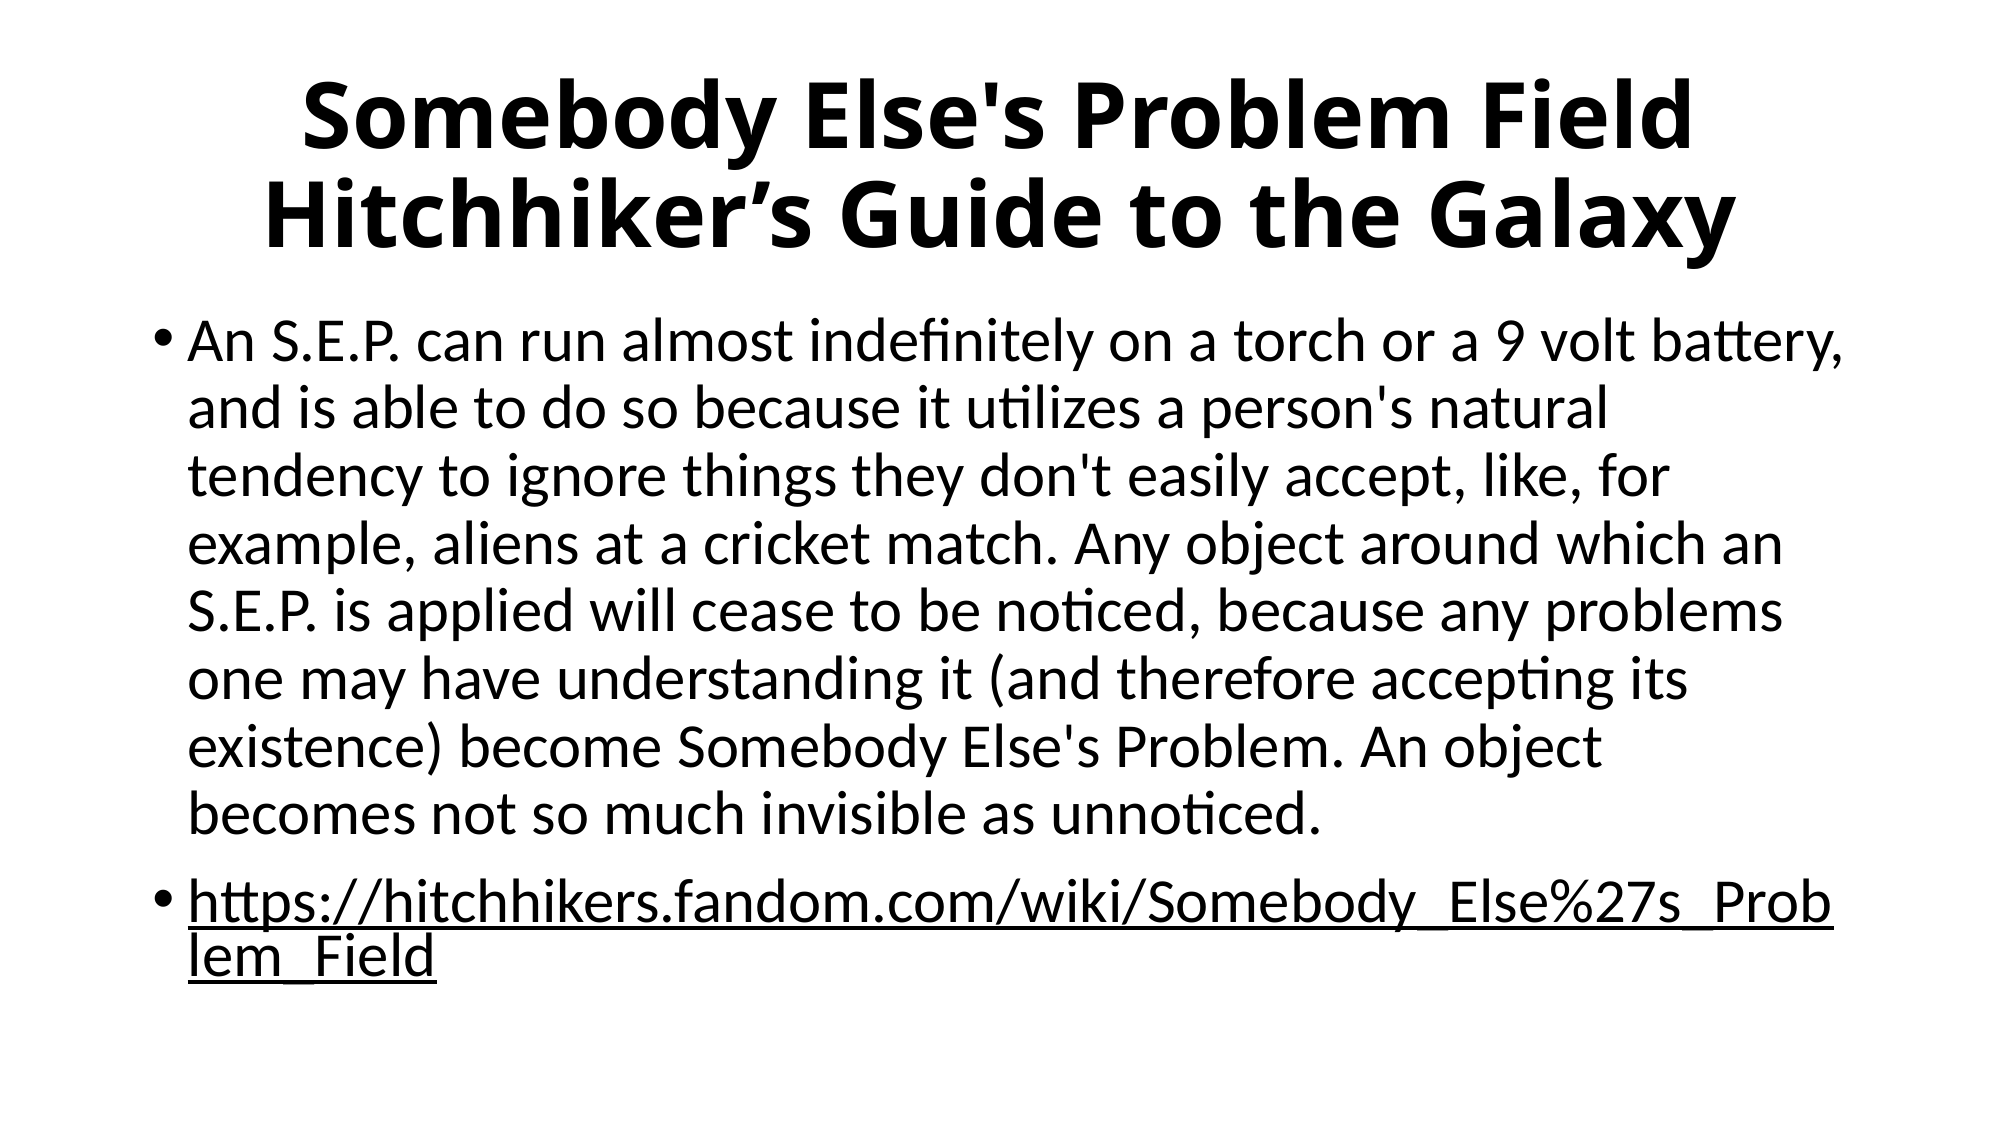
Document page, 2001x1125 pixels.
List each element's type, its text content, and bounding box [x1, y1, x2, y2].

title Somebody Else's Problem Field Hitchhiker’s Guide to the Galaxy [137, 59, 1863, 278]
list An S.E.P. can run almost indefinitely on a torch or a 9 volt battery, and is able to do so because it utilizes a person's natural tendency to ignore things they don't easily accept, like, for example, aliens at a cricket match. Any object around which an S.E.P. is applied will cease to be noticed, because any problems one may have understanding it (and therefore accepting its existence) become Somebody Else's Problem. An object becomes not so much invisible as unnoticed. https://hitchhikers.fandom.com/wiki/Somebody_Else%27s_Problem_Field [137, 299, 1863, 1014]
